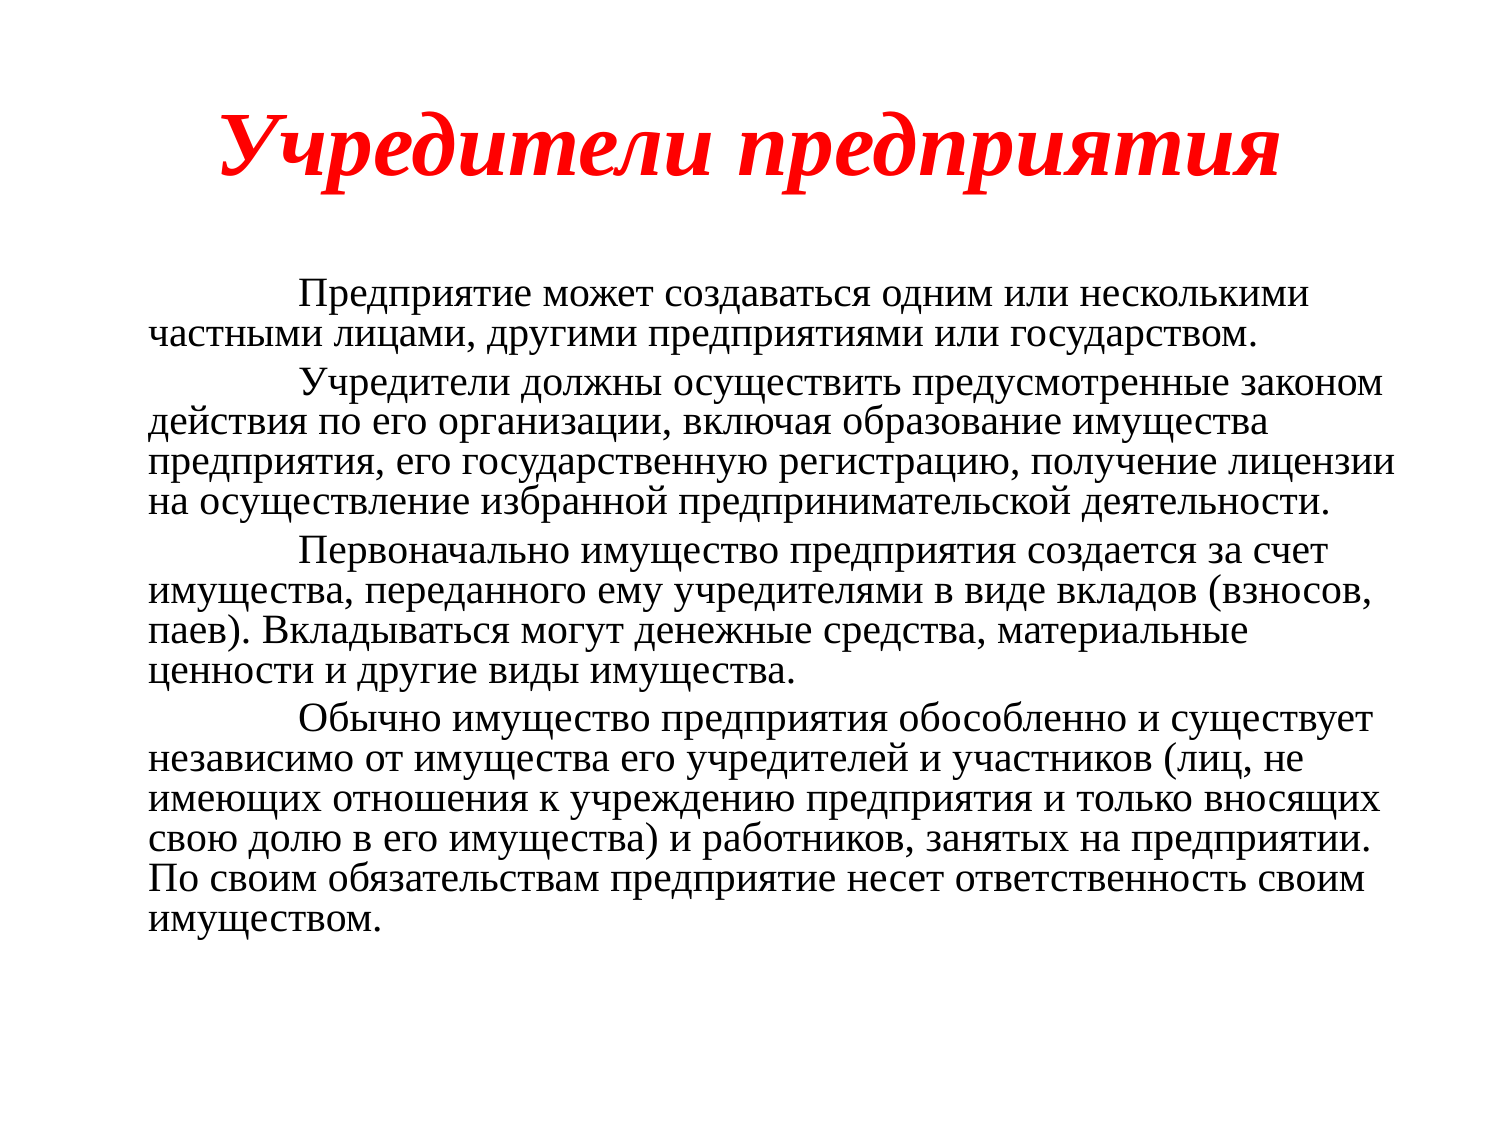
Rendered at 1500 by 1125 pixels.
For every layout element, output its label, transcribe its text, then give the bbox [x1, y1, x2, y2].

title Учредители предприятия [75, 45, 1425, 233]
list Предприятие может создаваться одним или несколькими частными лицами, другими предприятиями или государством. Учредители должны осуществить предусмотренные законом действия по его организации, включая образование имущества предприятия, его государственную регистрацию, получение лицензии на осуществление избранной предпринимательской деятельности. Первоначально имущество предприятия создается за счет имущества, переданного ему учредителями в виде вкладов (взносов, паев). Вкладываться могут денежные средства, материальные ценности и другие виды имущества. Обычно имущество предприятия обособленно и существует независимо от имущества его учредителей и участников (лиц, не имеющих отношения к учреждению предприятия и только вносящих свою долю в его имущества) и работников, занятых на предприятии. По своим обязательствам предприятие несет ответственность своим имуществом. [76, 267, 1427, 1064]
